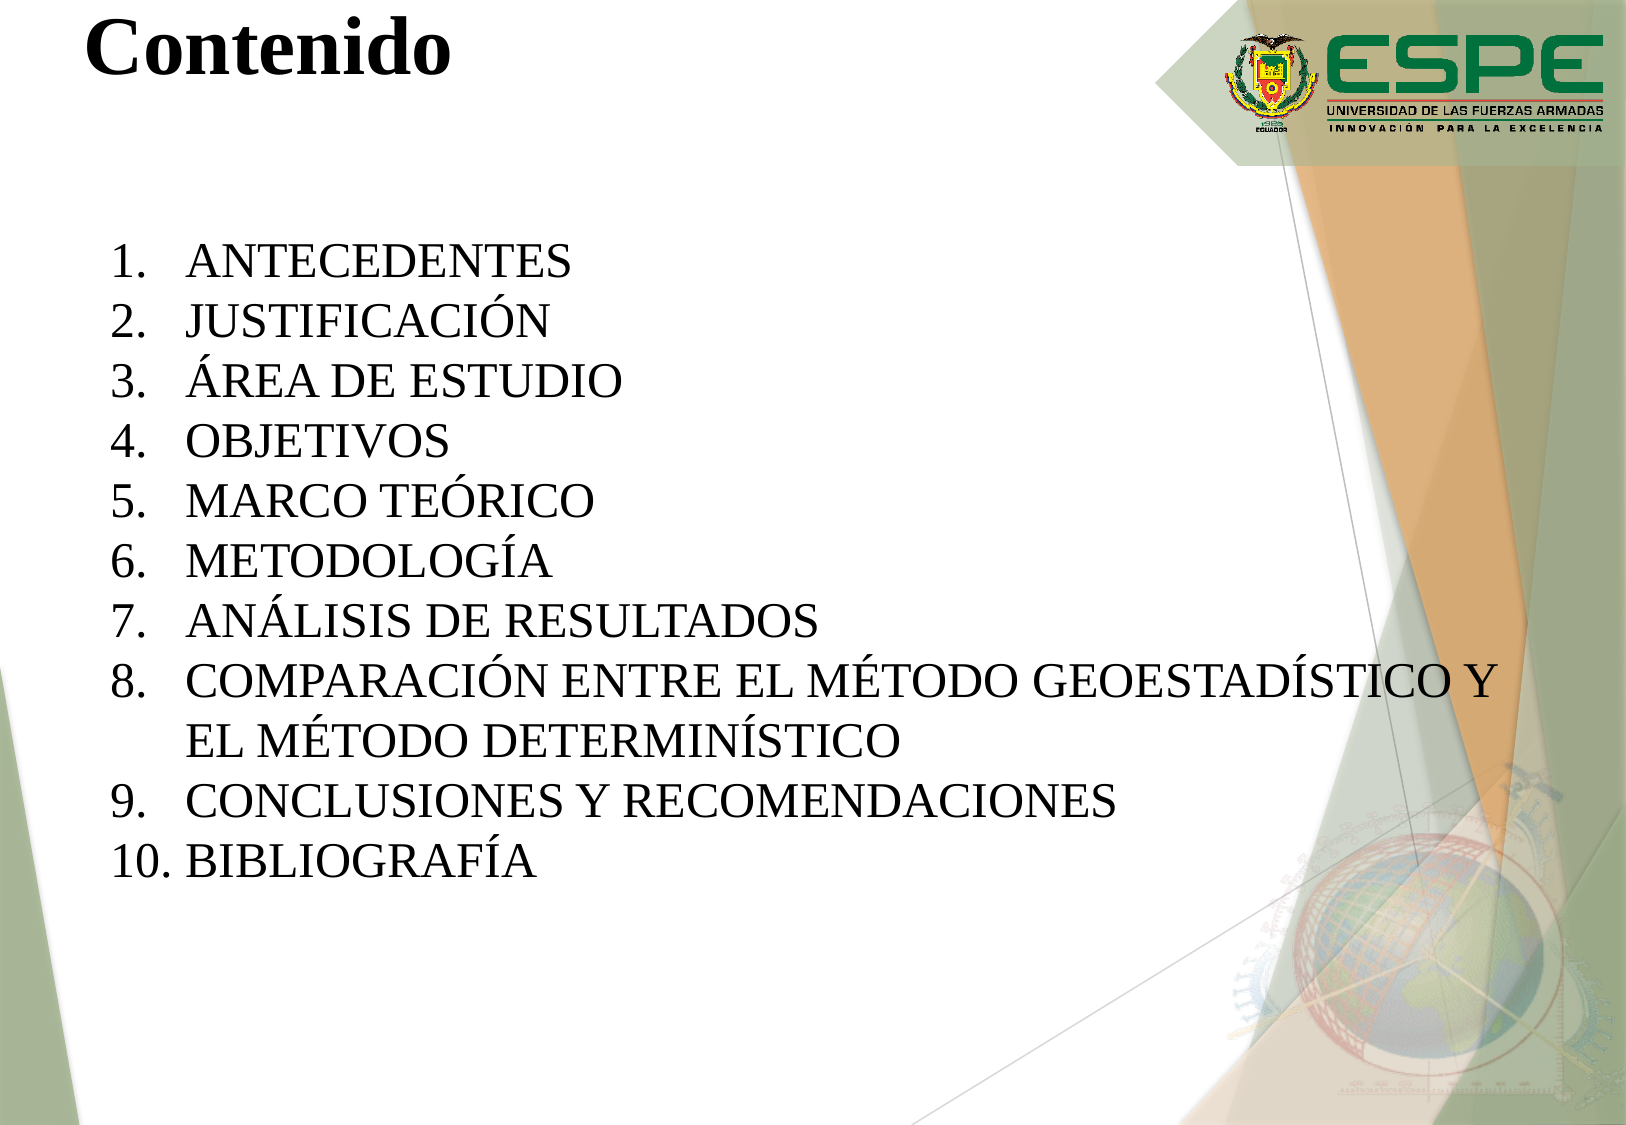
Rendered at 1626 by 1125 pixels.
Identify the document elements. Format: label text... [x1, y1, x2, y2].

text_box ANTECEDENTES JUSTIFICACIÓN ÁREA DE ESTUDIO OBJETIVOS MARCO TEÓRICO METODOLOGÍA ANÁLISIS DE RESULTADOS COMPARACIÓN ENTRE EL MÉTODO GEOESTADÍSTICO Y EL MÉTODO DETERMINÍSTICO CONCLUSIONES Y RECOMENDACIONES BIBLIOGRAFÍA [95, 219, 1542, 895]
picture [1225, 33, 1603, 132]
text_box [1224, 750, 1625, 1119]
text_box [1153, 0, 1625, 168]
title Contenido [68, 0, 890, 125]
